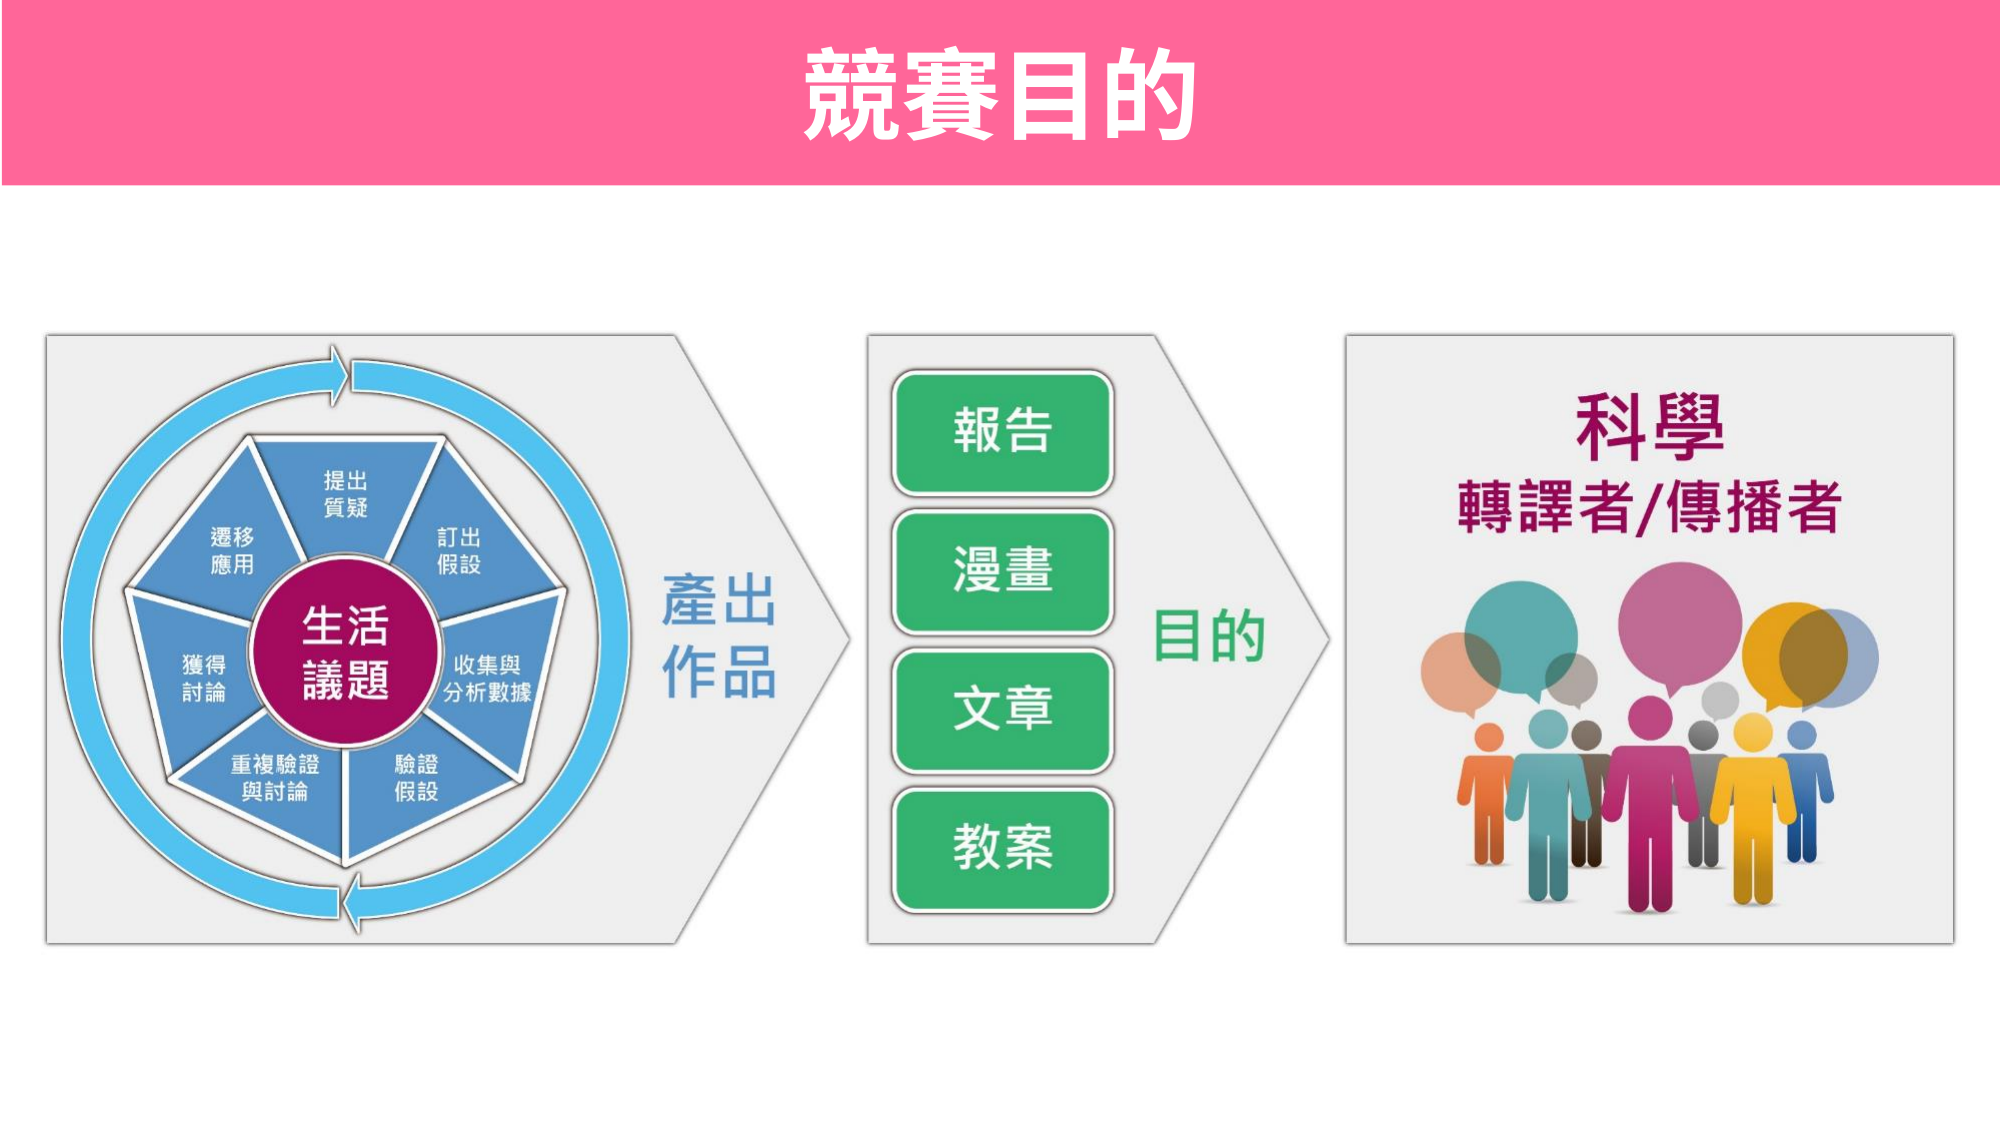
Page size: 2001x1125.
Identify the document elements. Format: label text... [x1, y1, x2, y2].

text_box 競賽目的 [1, 0, 2000, 186]
picture [25, 314, 1975, 965]
